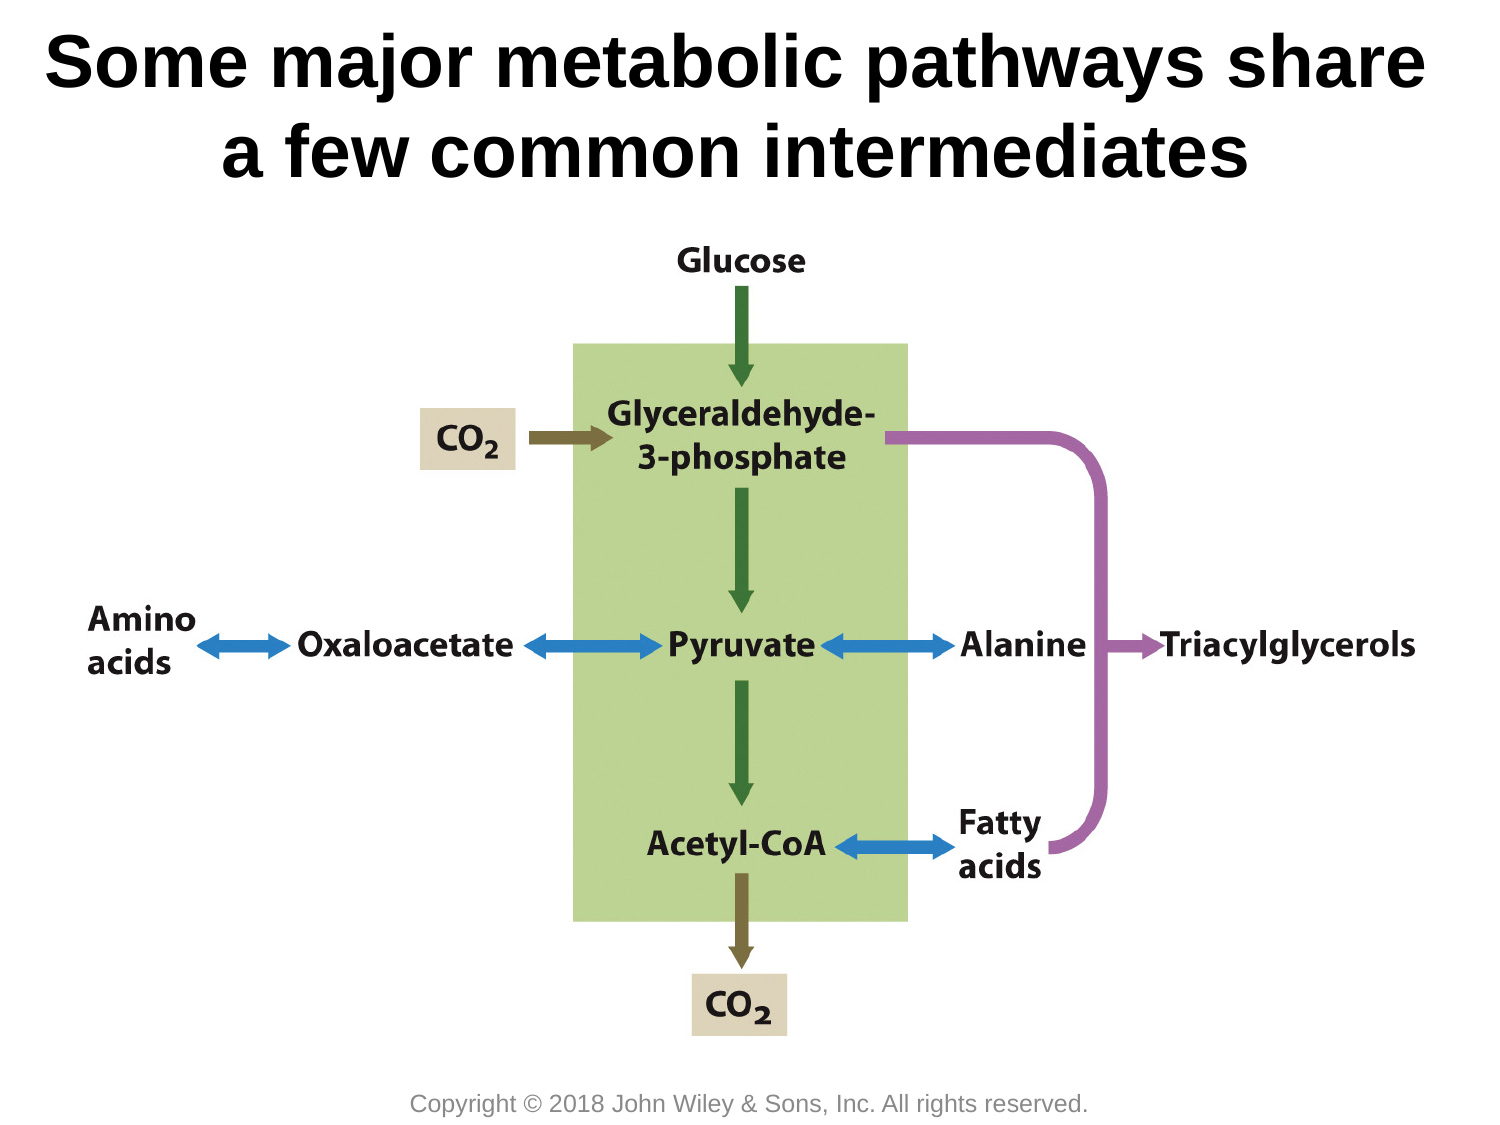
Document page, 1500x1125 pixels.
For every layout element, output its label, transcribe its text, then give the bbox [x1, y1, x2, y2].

picture [78, 238, 1422, 1045]
footer Copyright © 2018 John Wiley & Sons, Inc. All rights reserved. [267, 1065, 1233, 1125]
title Some major metabolic pathways share a few common intermediates [8, 7, 1465, 198]
